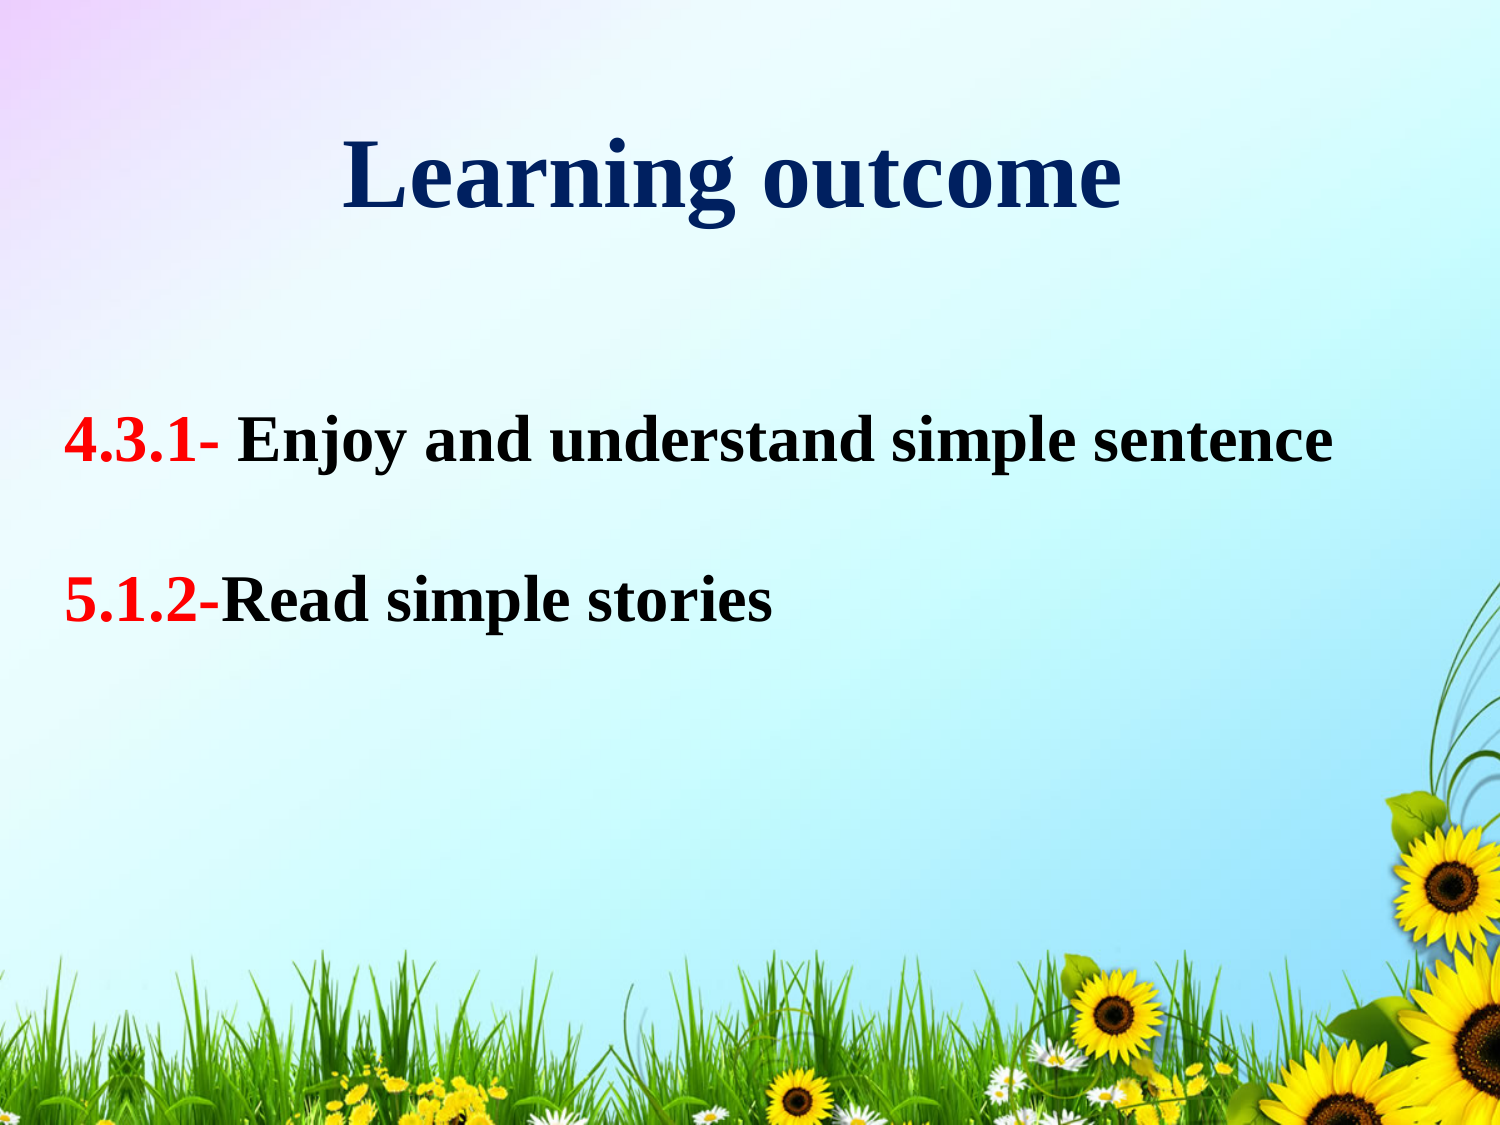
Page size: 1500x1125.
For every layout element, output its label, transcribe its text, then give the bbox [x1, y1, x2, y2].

picture [0, 0, 1500, 1125]
text_box 4.3.1- Enjoy and understand simple sentence 5.1.2-Read simple stories [49, 387, 1488, 643]
text_box Learning outcome [328, 99, 1297, 235]
